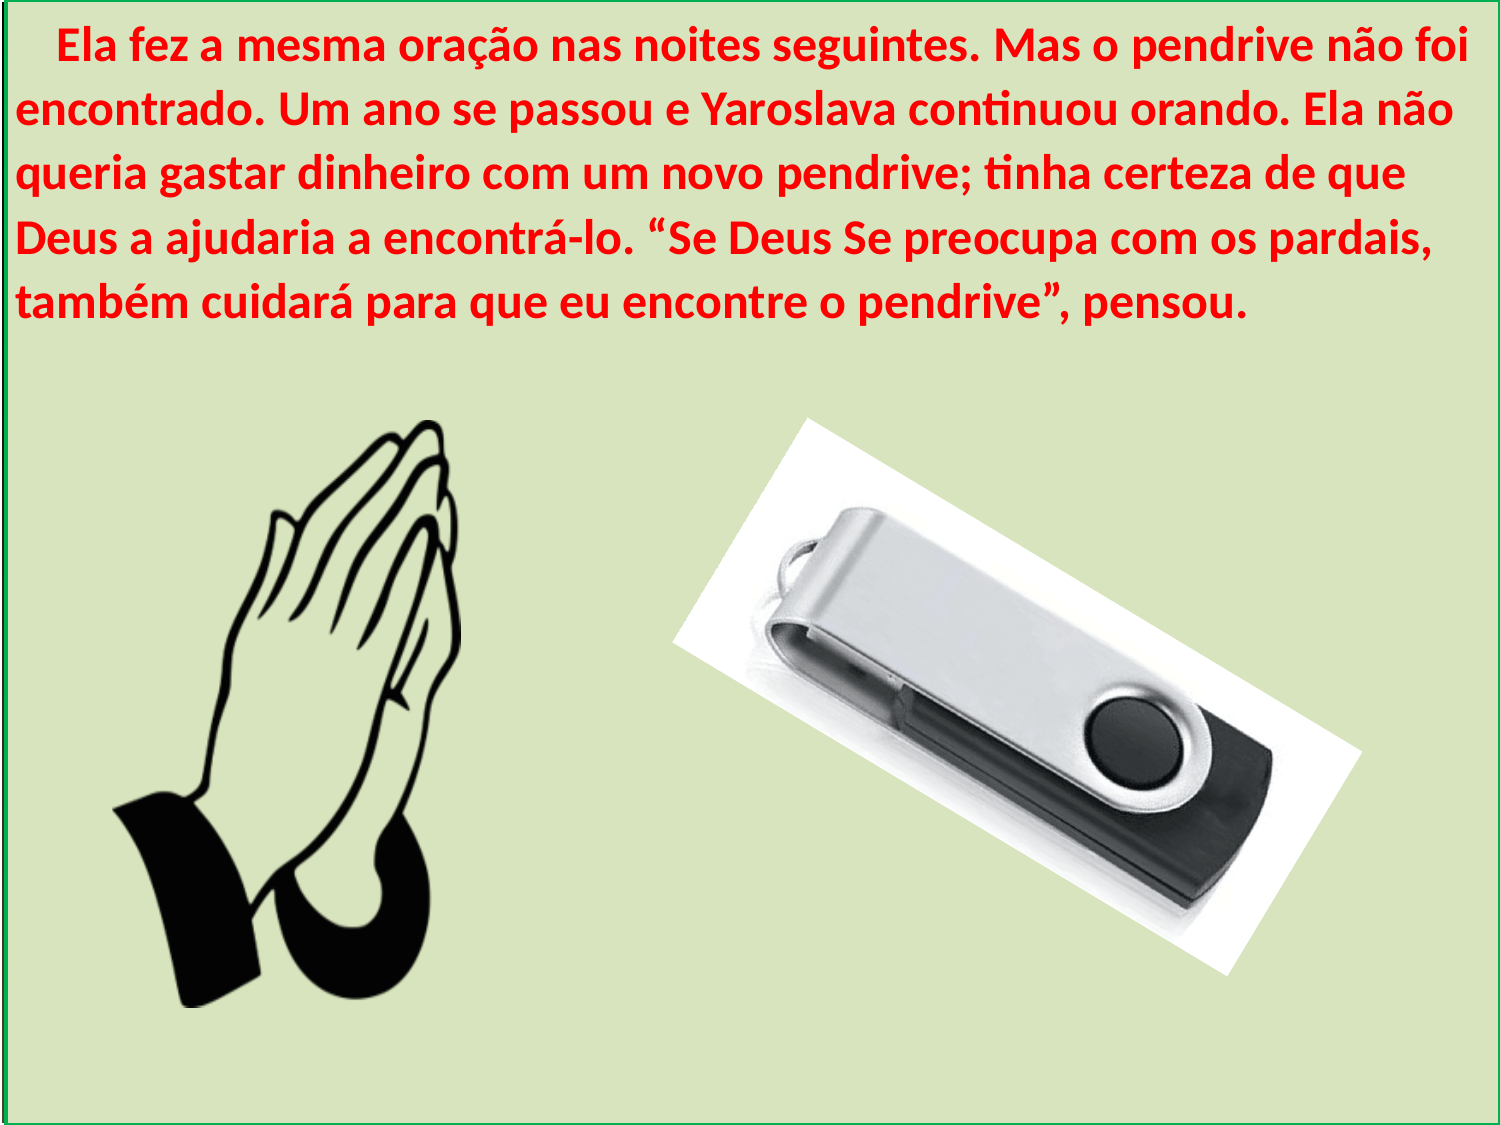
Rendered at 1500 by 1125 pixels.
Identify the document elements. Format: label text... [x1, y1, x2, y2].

text_box Ela fez a mesma oração nas noites seguintes. Mas o pendrive não foi encontrado. Um ano se passou e Yaroslava continuou orando. Ela não queria gastar dinheiro com um novo pendrive; tinha certeza de que Deus a ajudaria a encontrá-lo. “Se Deus Se preocupa com os pardais, também cuidará para que eu encontre o pendrive”, pensou. [0, 0, 1490, 336]
picture [111, 420, 461, 1008]
picture [673, 417, 1363, 977]
